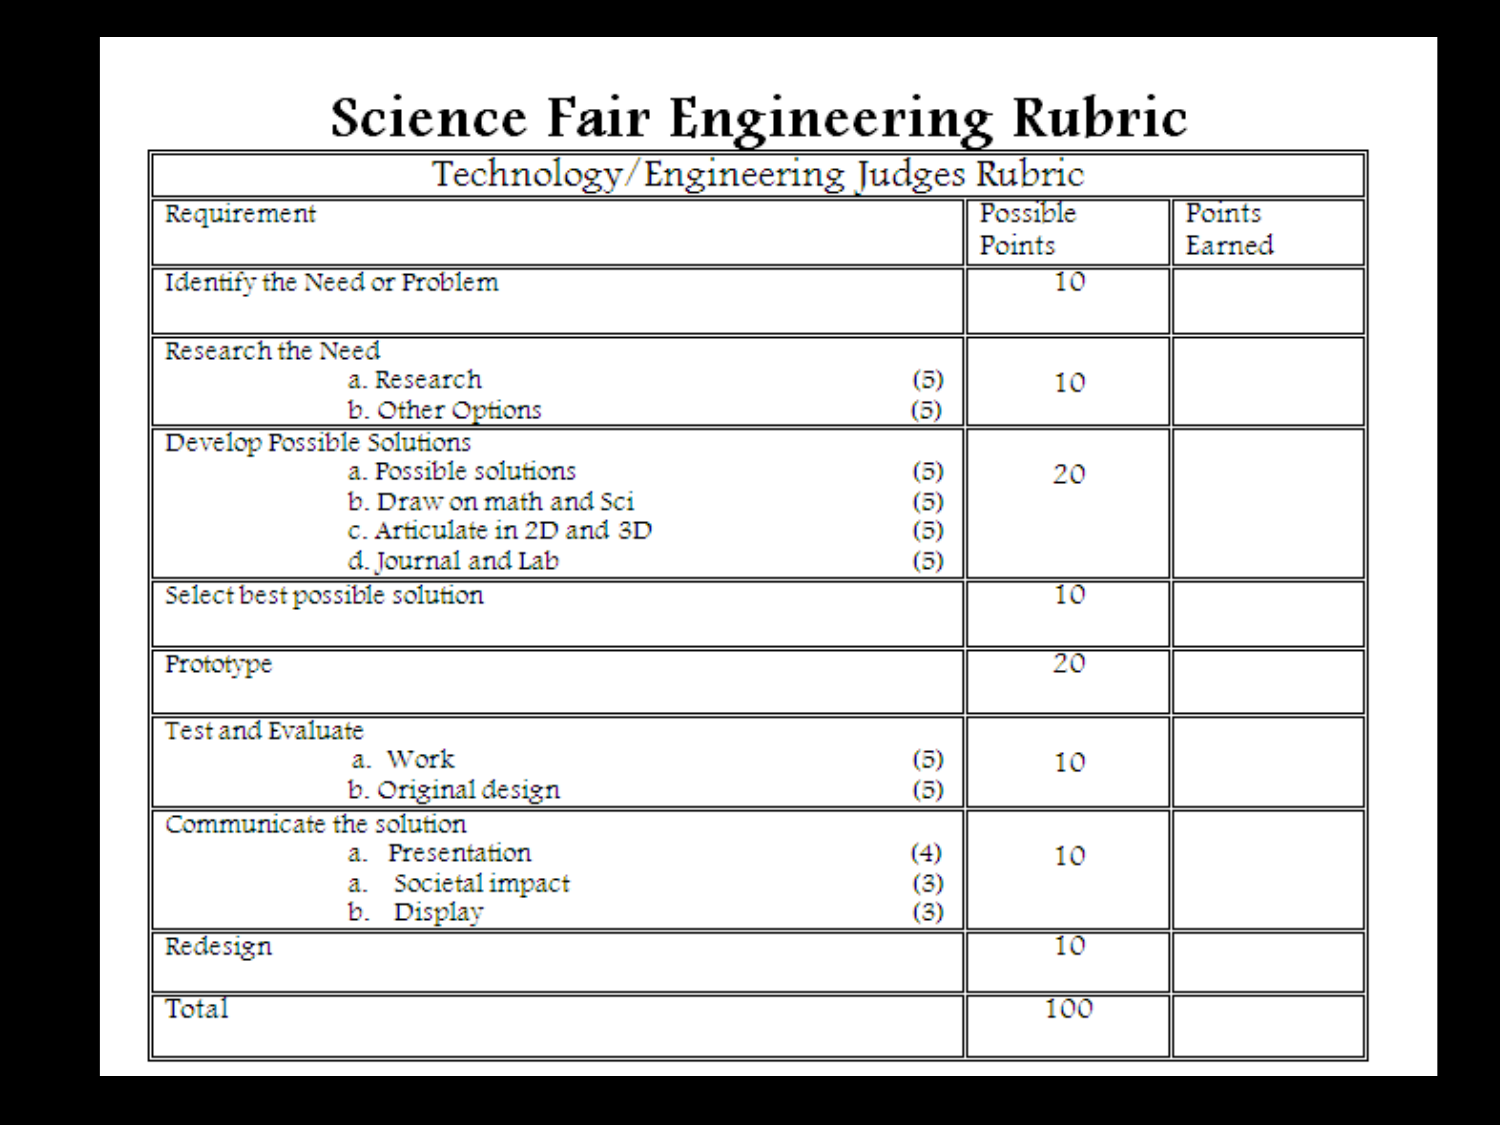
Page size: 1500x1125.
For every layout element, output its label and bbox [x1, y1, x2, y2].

picture [99, 37, 1438, 1076]
